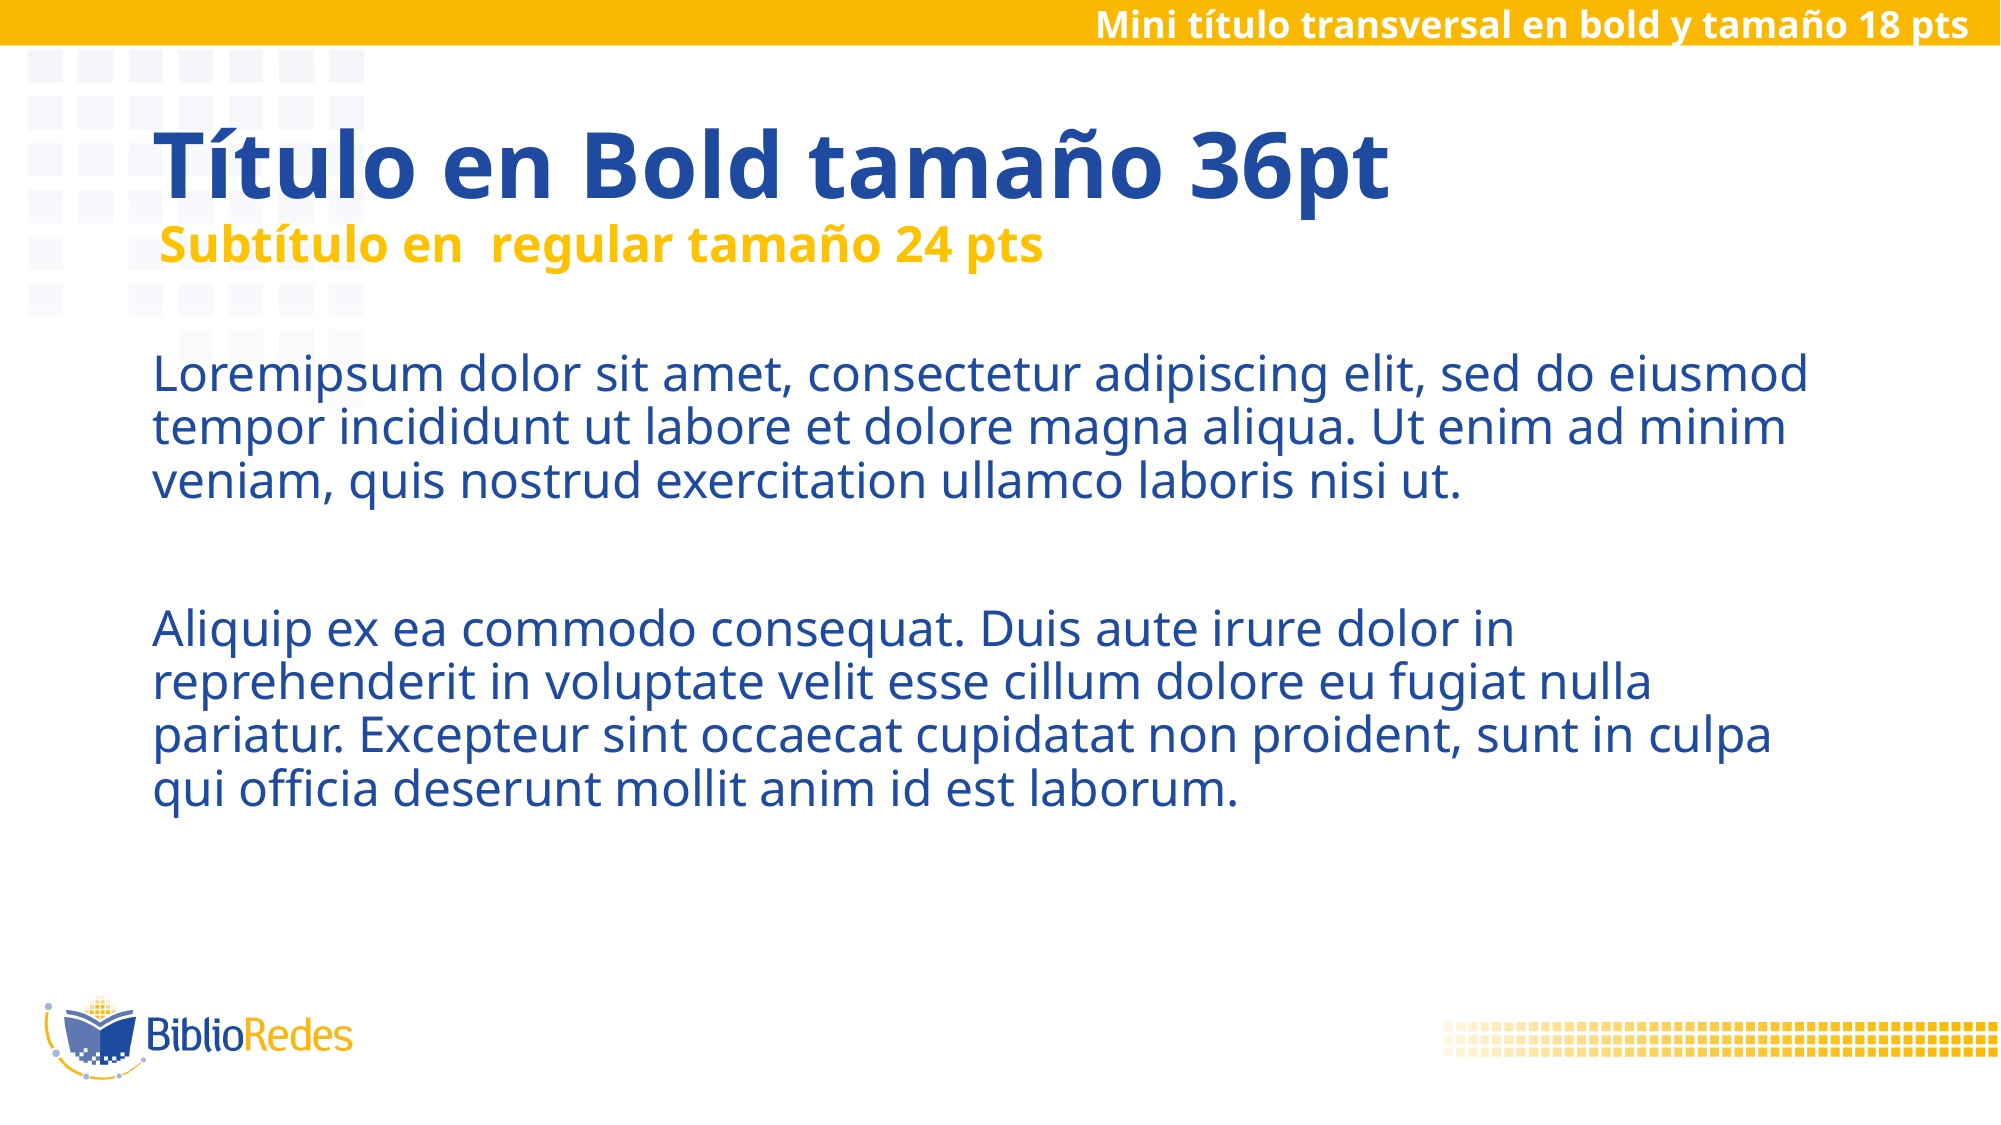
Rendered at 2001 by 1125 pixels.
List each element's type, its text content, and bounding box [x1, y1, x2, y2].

list Loremipsum dolor sit amet, consectetur adipiscing elit, sed do eiusmod tempor incididunt ut labore et dolore magna aliqua. Ut enim ad minim veniam, quis nostrud exercitation ullamco laboris nisi ut. Aliquip ex ea commodo consequat. Duis aute irure dolor in reprehenderit in voluptate velit esse cillum dolore eu fugiat nulla pariatur. Excepteur sint occaecat cupidatat non proident, sunt in culpa qui officia deserunt mollit anim id est laborum. [137, 341, 1863, 829]
picture [0, 0, 2001, 1125]
text_box Subtítulo en regular tamaño 24 pts [144, 203, 1870, 288]
title Título en Bold tamaño 36pt [137, 59, 1863, 278]
text_box Mini título transversal en bold y tamaño 18 pts [260, 0, 1986, 68]
